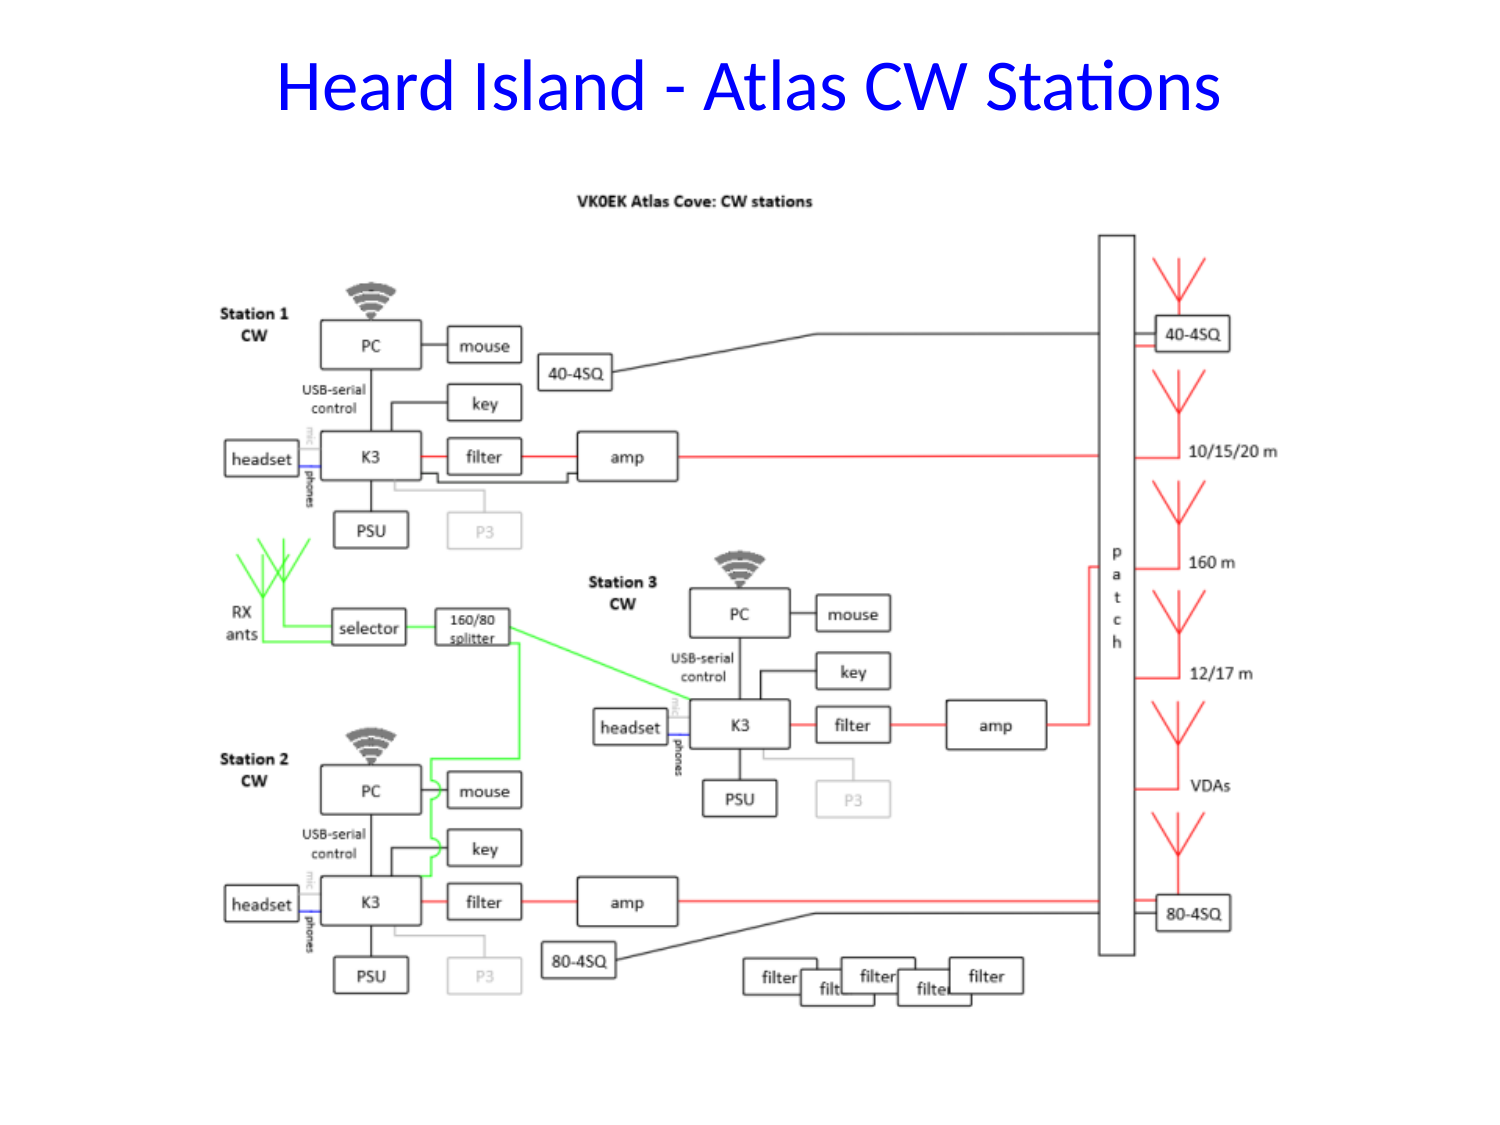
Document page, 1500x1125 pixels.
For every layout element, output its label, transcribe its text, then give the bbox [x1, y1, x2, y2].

title Heard Island - Atlas CW Stations [0, 24, 1500, 138]
picture [149, 124, 1370, 1068]
